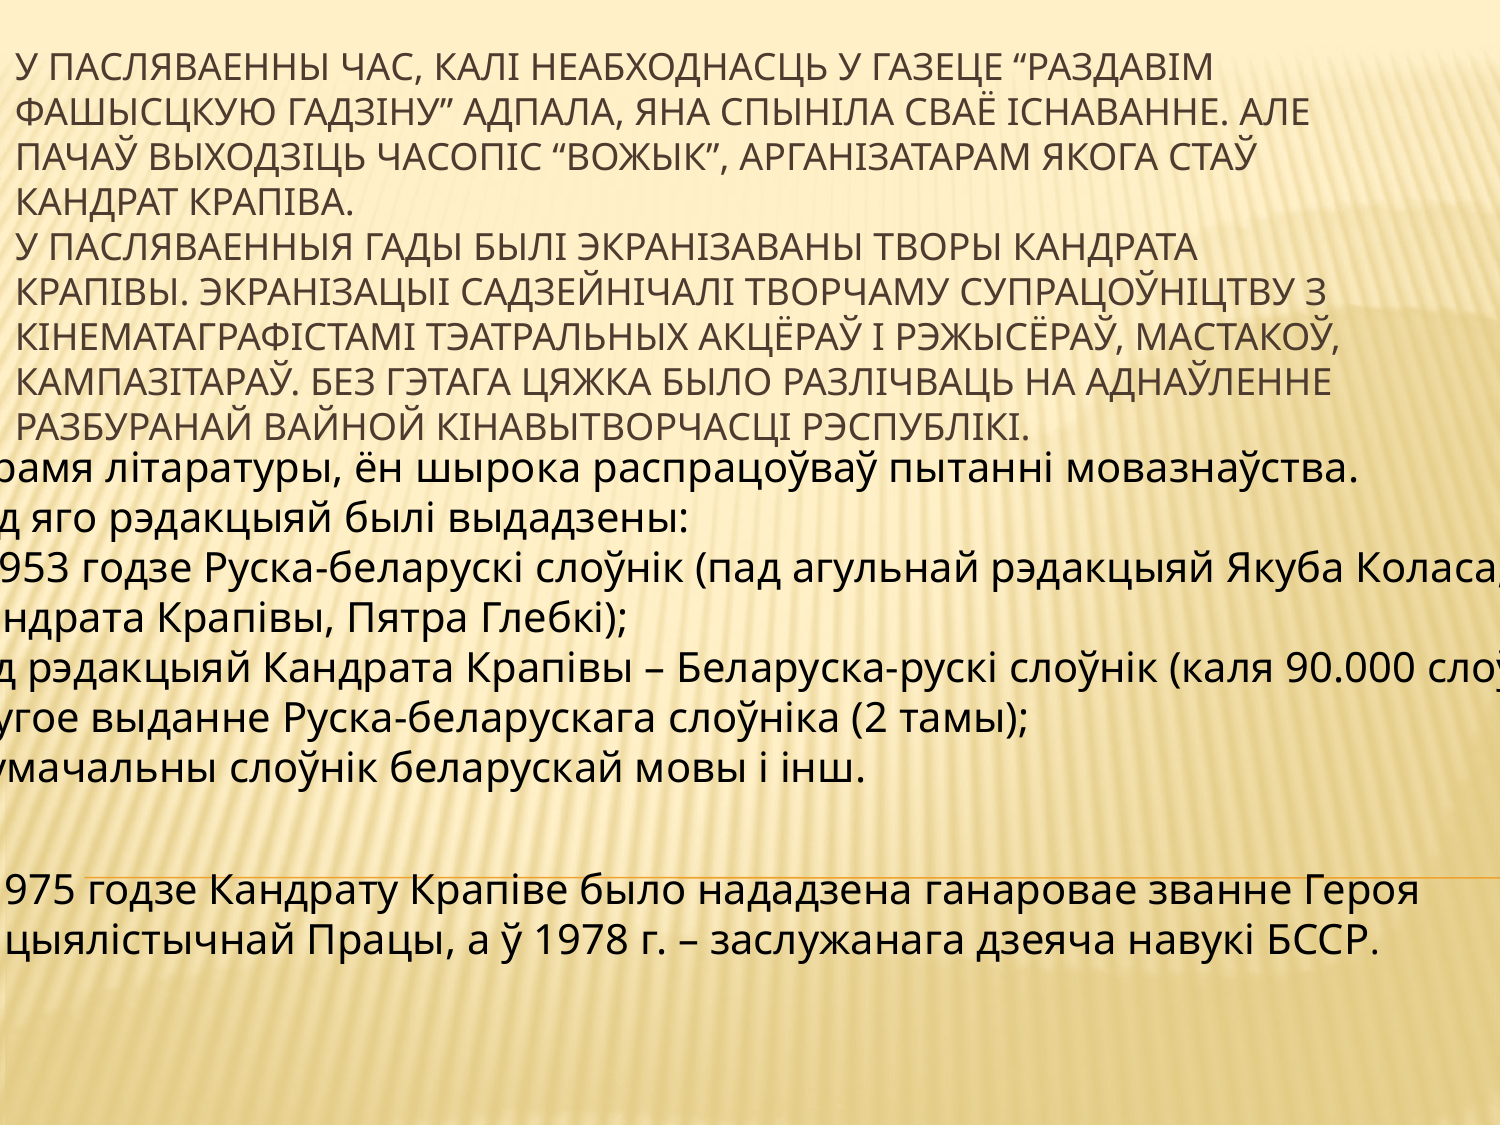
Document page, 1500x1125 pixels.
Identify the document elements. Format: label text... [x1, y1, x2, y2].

text_box Акрамя літаратуры, ён шырока распрацоўваў пытанні мовазнаўства. Пад яго рэдакцыяй былі выдадзены: у 1953 годзе Руска-беларускі слоўнік (пад агульнай рэдакцыяй Якуба Коласа, Кандрата Крапівы, Пятра Глебкі); пад рэдакцыяй Кандрата Крапівы – Беларуска-рускі слоўнік (каля 90.000 слоў); другое выданне Руска-беларускага слоўніка (2 тамы); тлумачальны слоўнік беларускай мовы і інш. [0, 433, 1500, 799]
title У пасляваенны час, калі неабходнасць у газеце “Раздавім фашысцкую гадзіну” адпала, яна спыніла сваё існаванне. Але пачаў выходзіць часопіс “Вожык”, арганізатарам якога стаў Кандрат Крапіва. У пасляваенныя гады былі экранізаваны творы Кандрата Крапівы. Экранізацыі садзейнічалі творчаму супрацоўніцтву з кінематаграфістамі тэатральных акцёраў і рэжысёраў, мастакоў, кампазітараў. Без гэтага цяжка было разлічваць на аднаўленне разбуранай вайной кінавытворчасці рэспублікі. [0, 35, 1388, 236]
text_box У 1975 годзе Кандрату Крапіве было нададзена ганаровае званне Героя Сацыялістычнай Працы, а ў 1978 г. – заслужанага дзеяча навукі БССР. [0, 855, 1436, 971]
